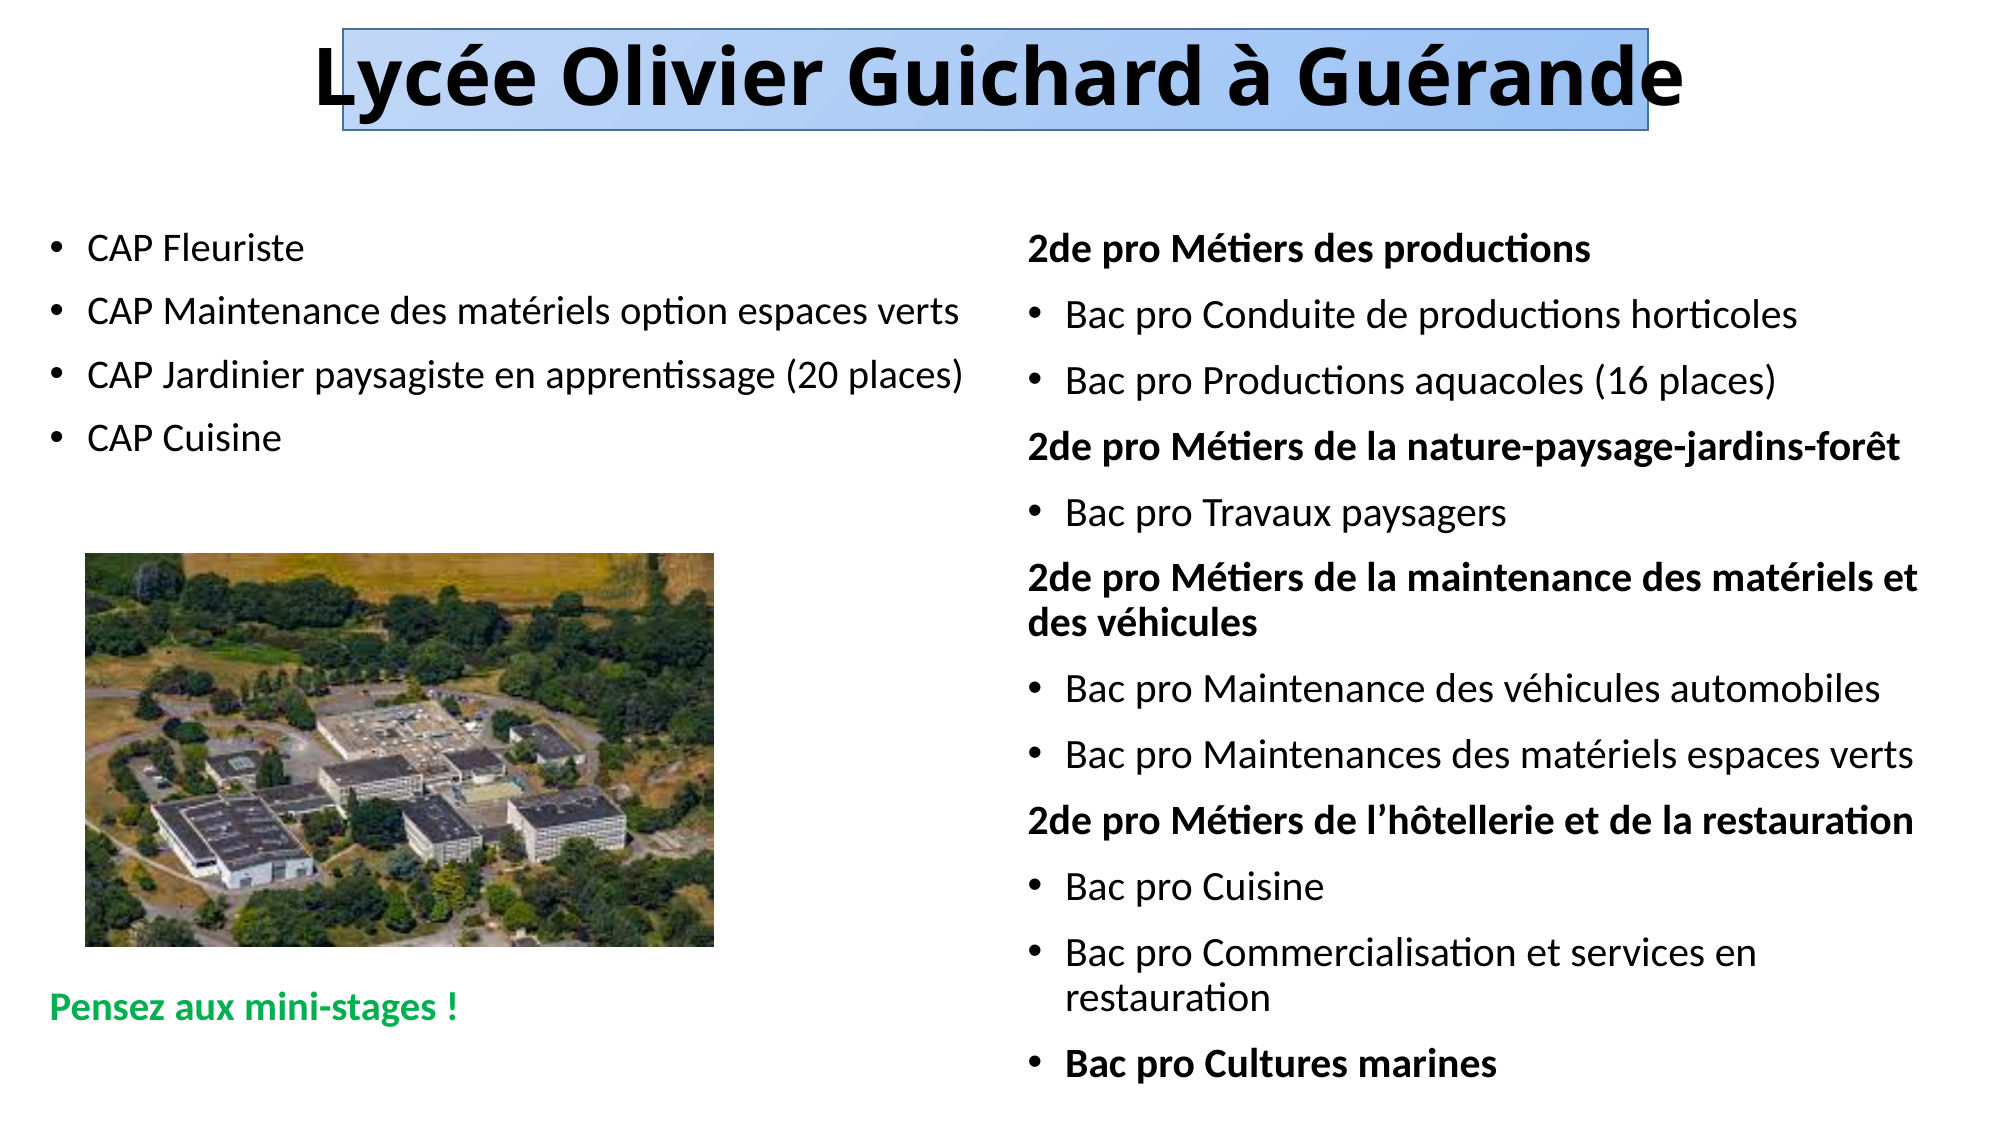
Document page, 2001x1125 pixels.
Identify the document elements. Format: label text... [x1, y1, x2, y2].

picture [85, 553, 714, 948]
list CAP Fleuriste CAP Maintenance des matériels option espaces verts CAP Jardinier paysagiste en apprentissage (20 places) CAP Cuisine Pensez aux mini-stages ! [34, 219, 988, 1103]
title Lycée Olivier Guichard à Guérande [137, 28, 1863, 131]
list 2de pro Métiers des productions Bac pro Conduite de productions horticoles Bac pro Productions aquacoles (16 places) 2de pro Métiers de la nature-paysage-jardins-forêt Bac pro Travaux paysagers 2de pro Métiers de la maintenance des matériels et des véhicules Bac pro Maintenance des véhicules automobiles Bac pro Maintenances des matériels espaces verts 2de pro Métiers de l’hôtellerie et de la restauration Bac pro Cuisine Bac pro Commercialisation et services en restauration Bac pro Cultures marines [1012, 219, 1966, 1078]
